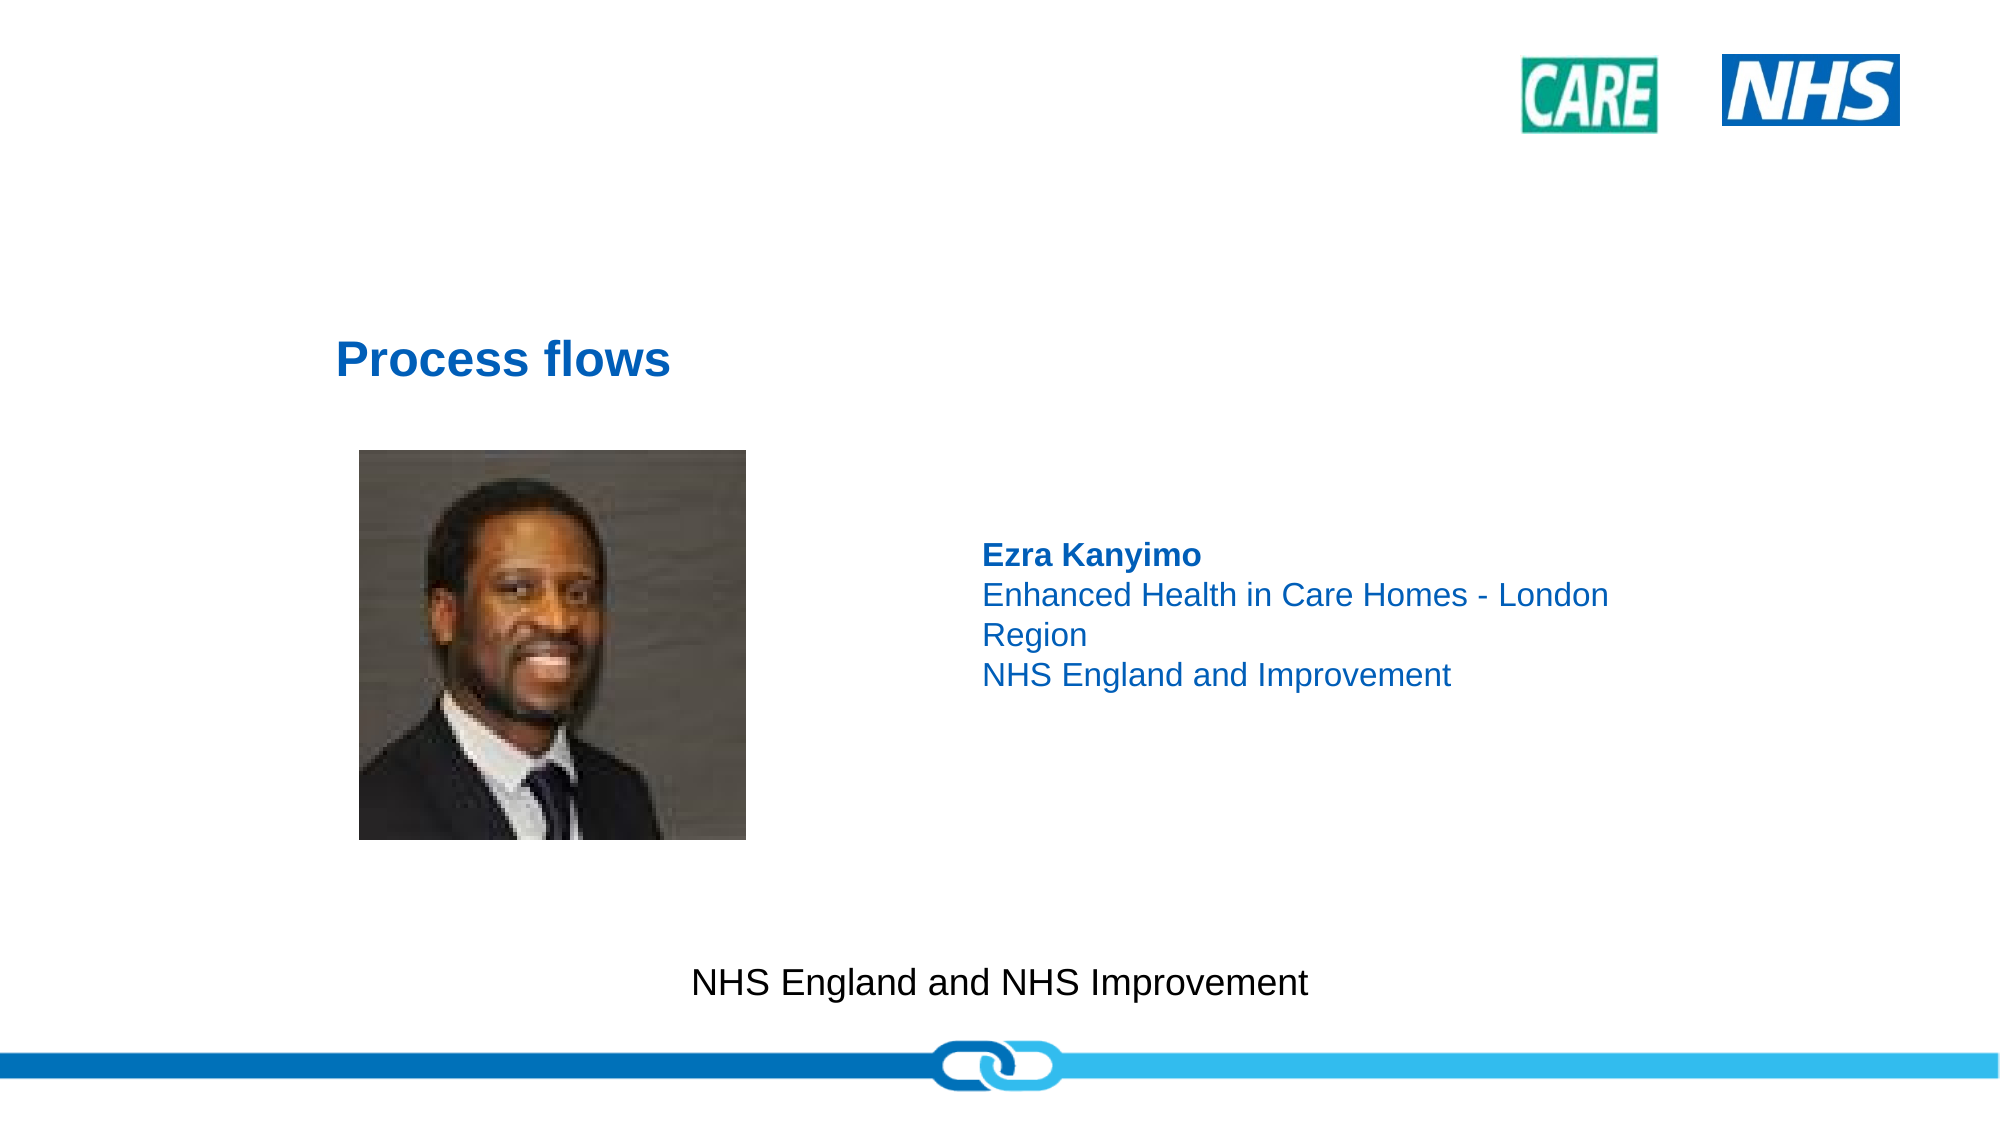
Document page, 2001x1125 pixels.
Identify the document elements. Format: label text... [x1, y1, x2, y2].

picture [0, 1040, 2000, 1092]
picture [1722, 54, 1900, 126]
subtitle Ezra Kanyimo Enhanced Health in Care Homes - London Region NHS England and Improvement [967, 525, 1715, 781]
picture [359, 450, 746, 849]
text_box Process flows [320, 325, 1655, 462]
picture [1520, 55, 1659, 134]
